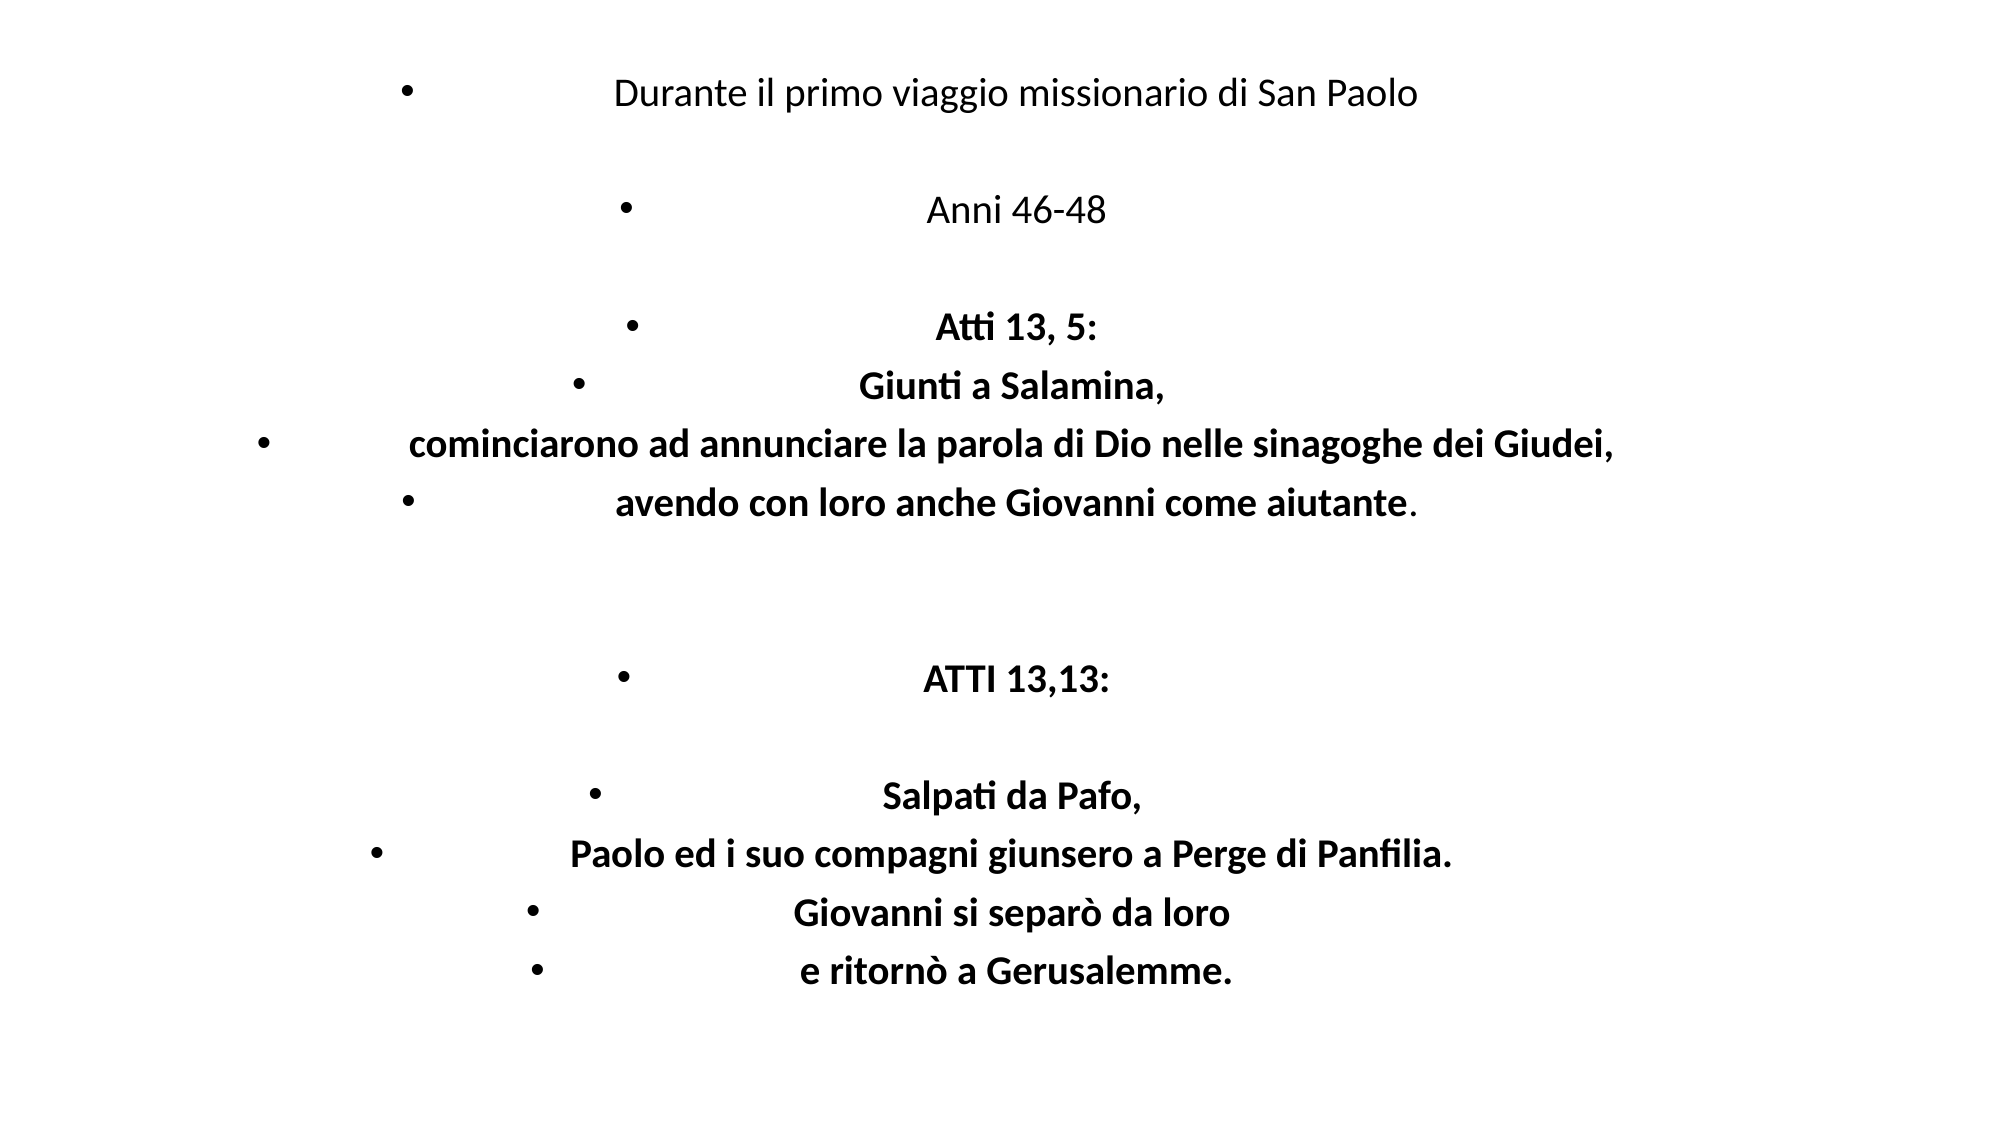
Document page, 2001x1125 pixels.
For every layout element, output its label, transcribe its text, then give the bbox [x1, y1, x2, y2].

list Durante il primo viaggio missionario di San Paolo Anni 46-48 Atti 13, 5: Giunti a Salamina, cominciarono ad annunciare la parola di Dio nelle sinagoghe dei Giudei, avendo con loro anche Giovanni come aiutante. ATTI 13,13: Salpati da Pafo, Paolo ed i suo compagni giunsero a Perge di Panfilia. Giovanni si separò da loro e ritornò a Gerusalemme. [0, 0, 2000, 1014]
